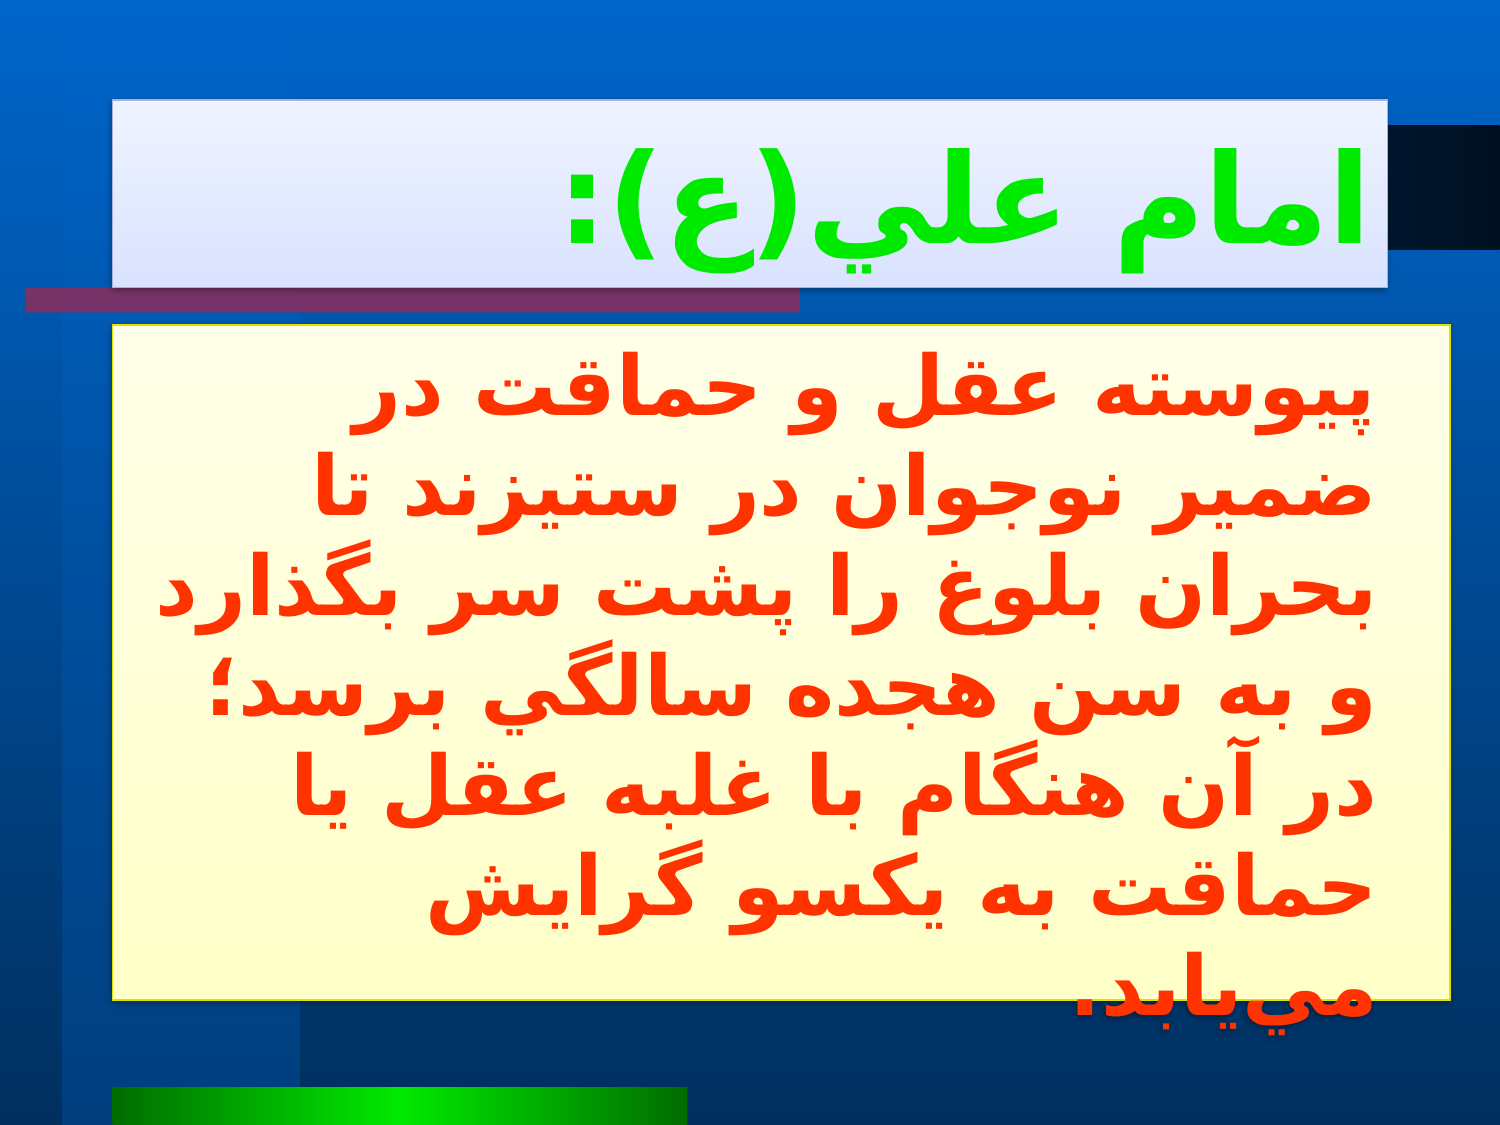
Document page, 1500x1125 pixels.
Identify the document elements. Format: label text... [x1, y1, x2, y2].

list پيوسته عقل و حماقت در ضمير نوجوان در ستيزند تا بحران بلوغ را پشت سر بگذارد و به سن هجده سالگي برسد؛ در آن هنگام با غلبه عقل يا حماقت به يكسو گرايش مي‌يابد. بحارالانوار، ج1، ص96. [112, 324, 1451, 1001]
title امام علي(ع): [112, 99, 1388, 288]
